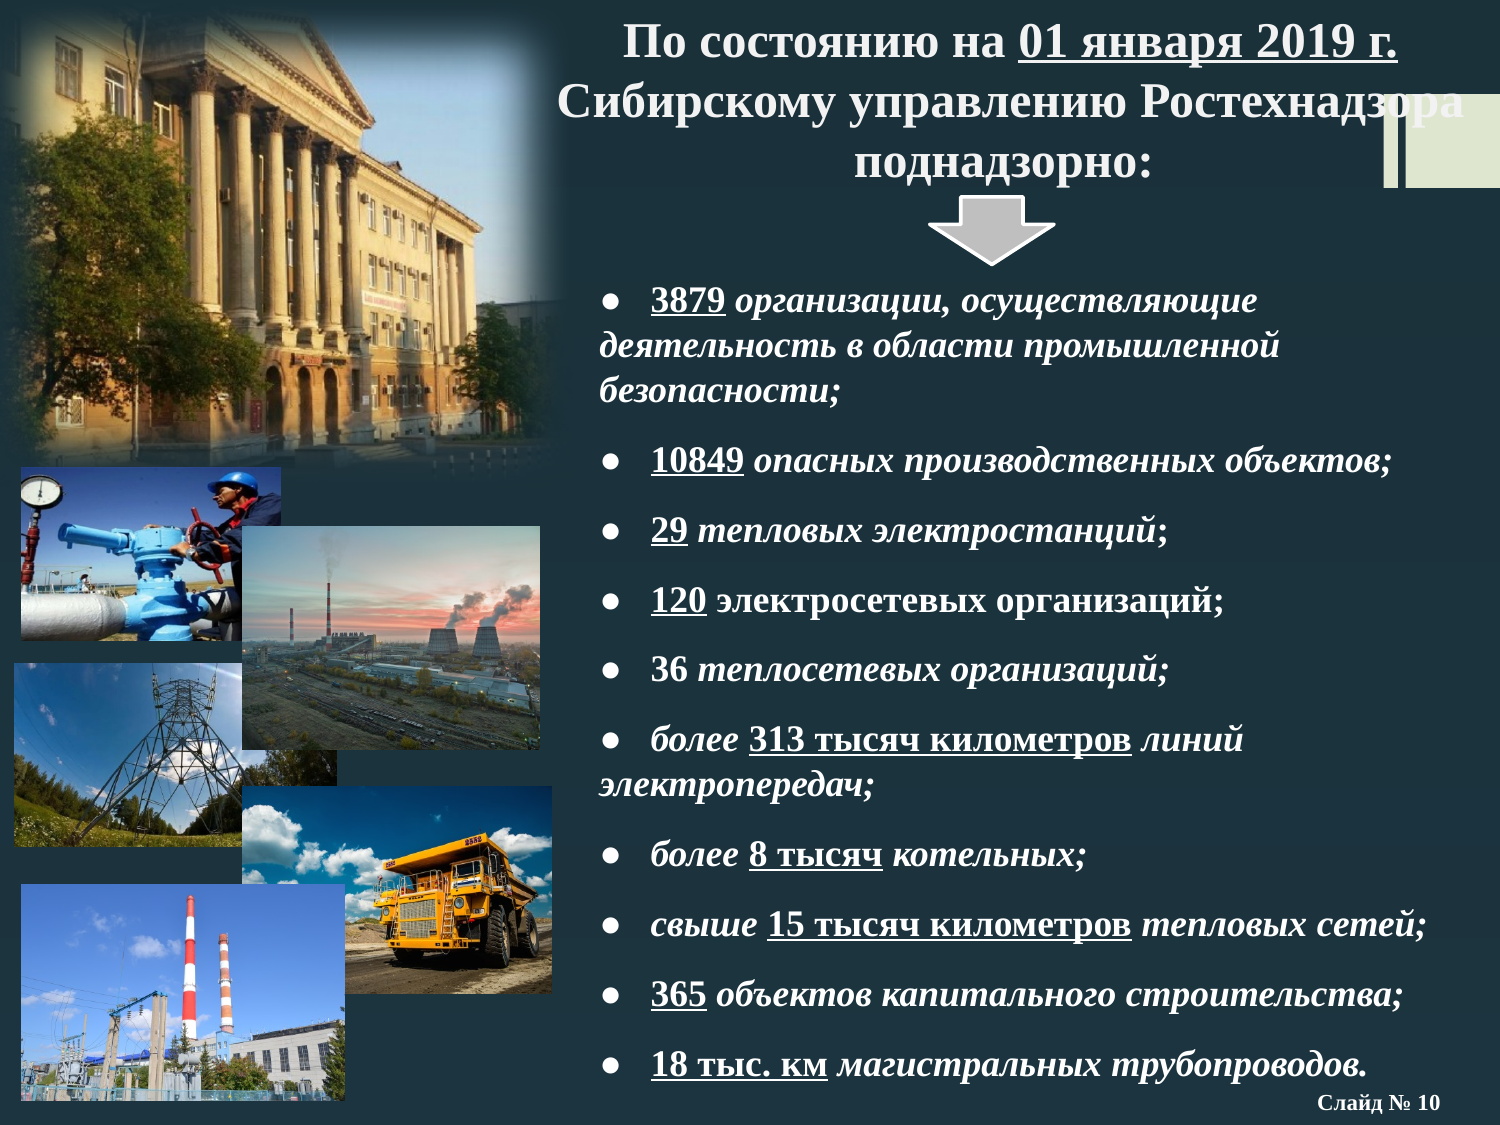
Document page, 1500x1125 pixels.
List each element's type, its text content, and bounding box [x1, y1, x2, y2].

picture [0, 0, 574, 1101]
text_box По состоянию на 01 января 2019 г. Сибирскому управлению Ростехнадзора поднадзорно: [574, 0, 1500, 195]
text_box [928, 195, 1056, 266]
text_box ● 3879 организации, осуществляющие деятельность в области промышленной безопасности; ● 10849 опасных производственных объектов; ● 29 тепловых электростанций; ● 120 электросетевых организаций; ● 36 теплосетевых организаций; ● более 313 тысяч километров линий электропередач; ● более 8 тысяч котельных; ● свыше 15 тысяч километров тепловых сетей; ● 365 объектов капитального строительства; ● 18 тыс. км магистральных трубопроводов. [584, 267, 1483, 1092]
text_box Слайд № 10 [1302, 1080, 1462, 1123]
